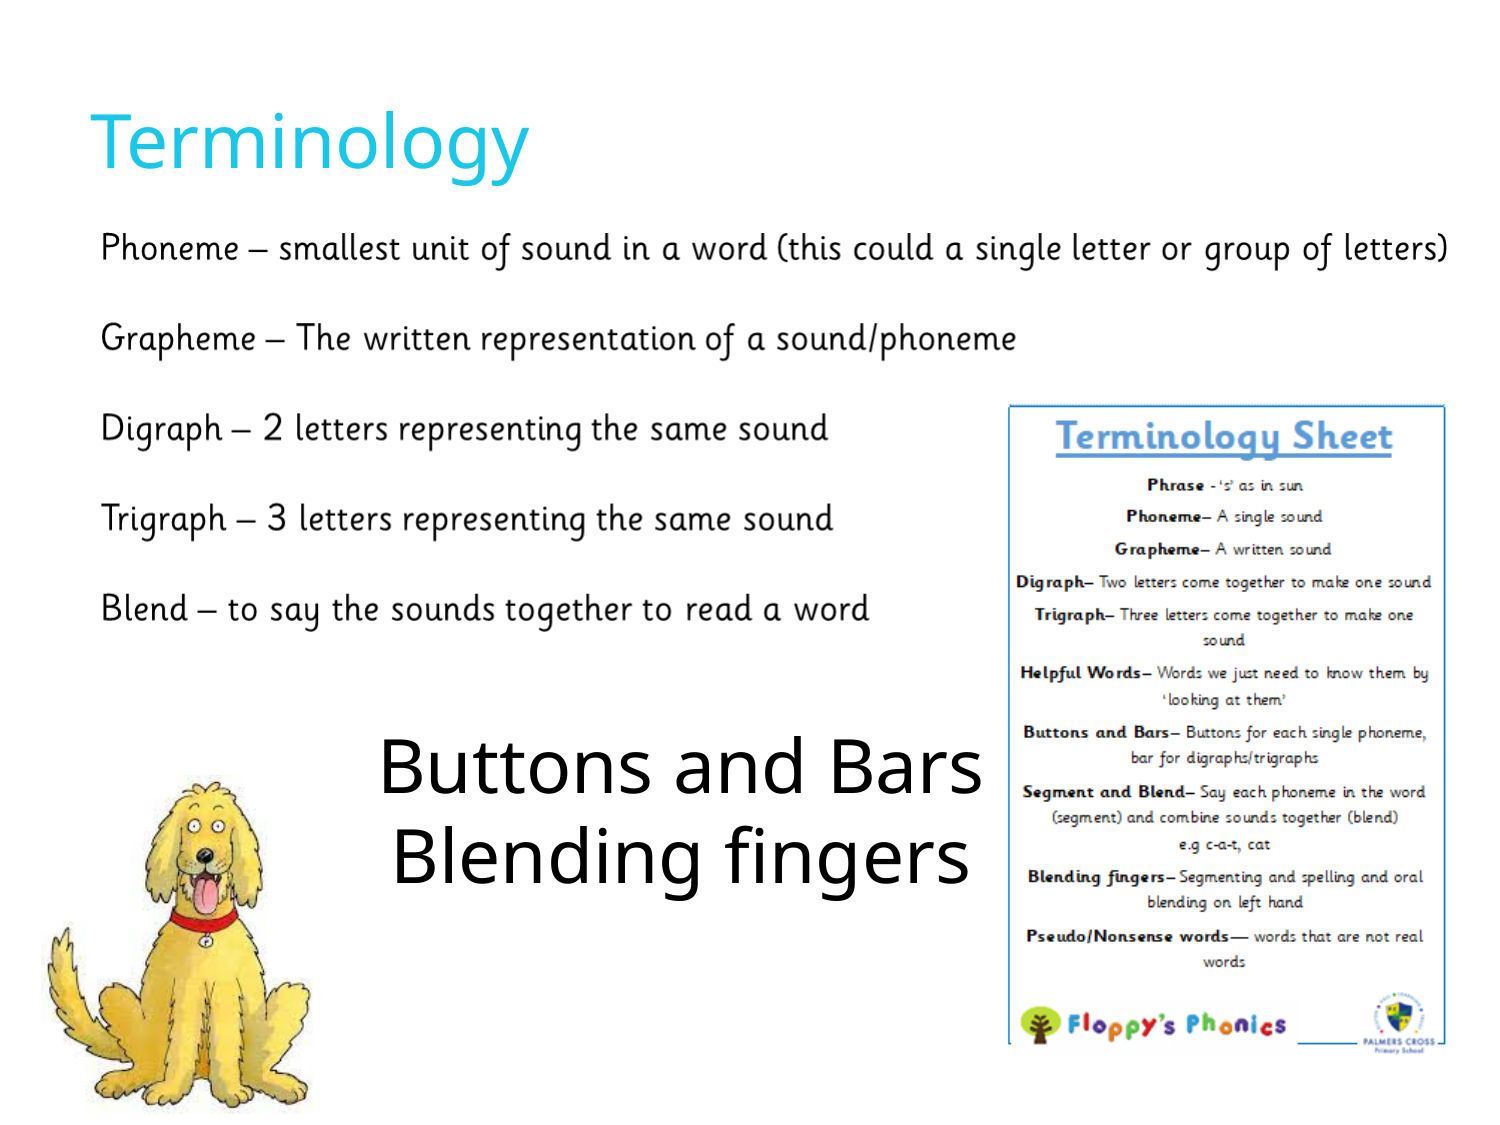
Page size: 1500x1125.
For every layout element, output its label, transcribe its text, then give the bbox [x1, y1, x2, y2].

picture [41, 774, 329, 1125]
title Terminology [74, 44, 1426, 215]
text_box Buttons and Bars Blending fingers [330, 742, 987, 951]
picture [77, 213, 1500, 1059]
